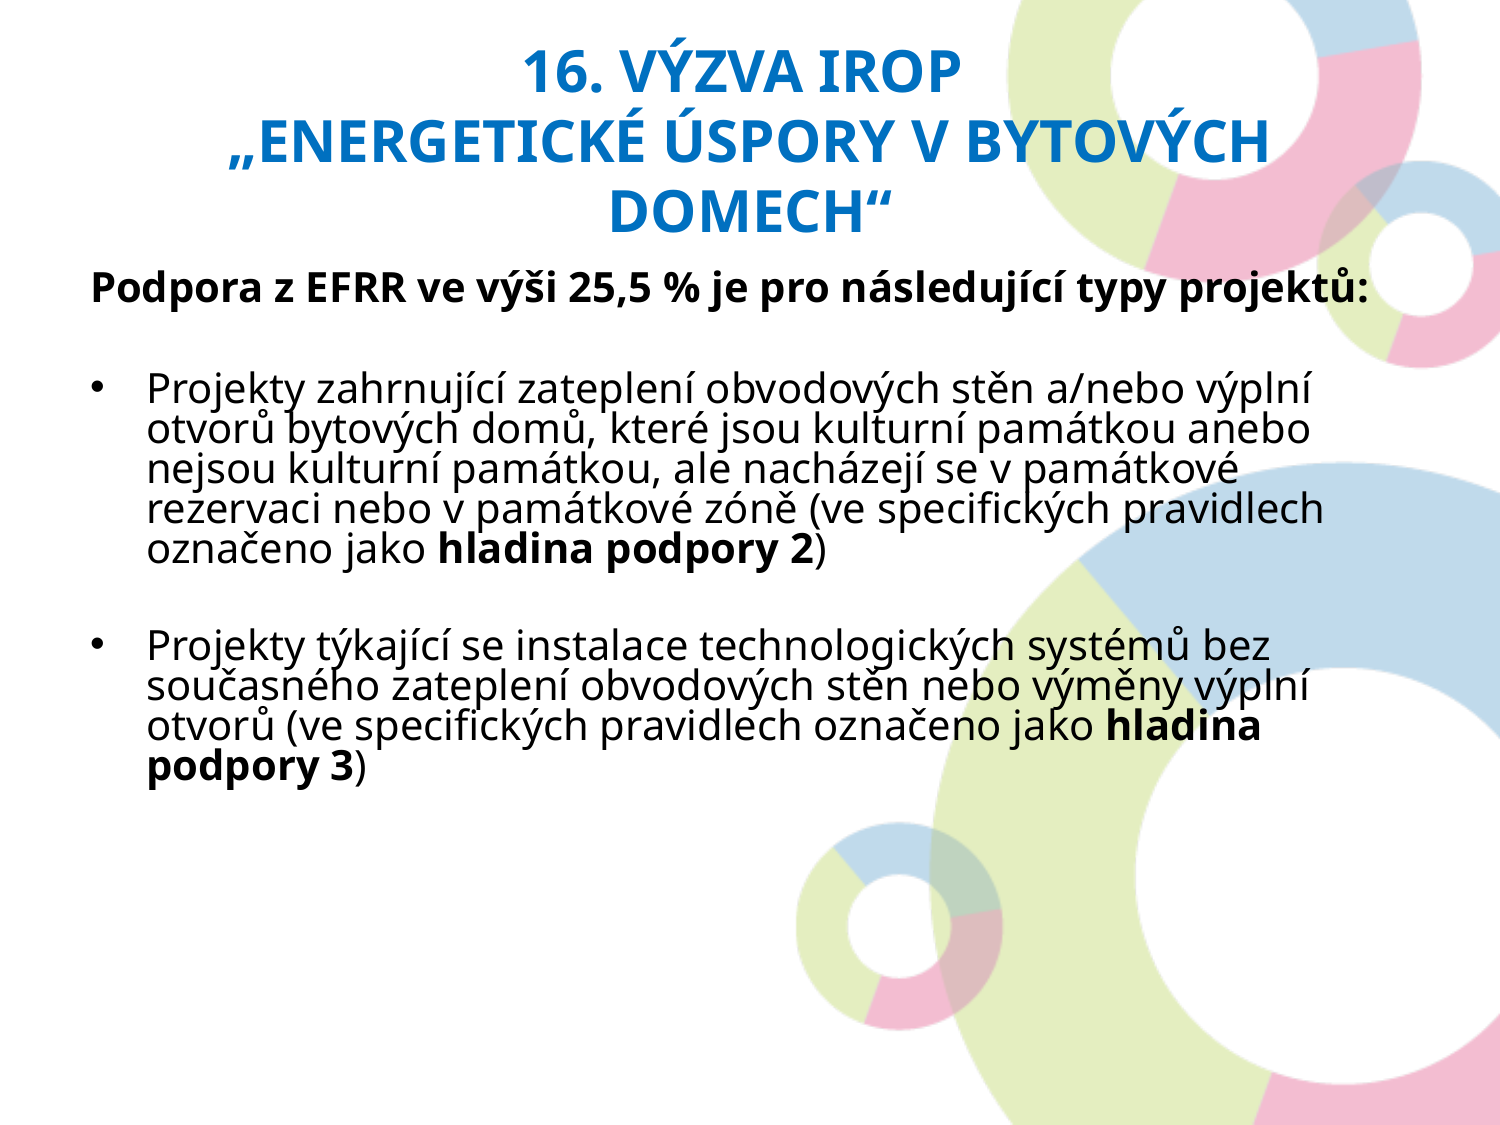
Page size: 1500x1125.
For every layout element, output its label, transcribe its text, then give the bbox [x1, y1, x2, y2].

title 16. Výzva irop „Energetické úspory v bytových domech“ [75, 45, 1425, 233]
list Podpora z EFRR ve výši 25,5 % je pro následující typy projektů: Projekty zahrnující zateplení obvodových stěn a/nebo výplní otvorů bytových domů, které jsou kulturní památkou anebo nejsou kulturní památkou, ale nacházejí se v památkové rezervaci nebo v památkové zóně (ve specifických pravidlech označeno jako hladina podpory 2) Projekty týkající se instalace technologických systémů bez současného zateplení obvodových stěn nebo výměny výplní otvorů (ve specifických pravidlech označeno jako hladina podpory 3) [75, 262, 1425, 1005]
